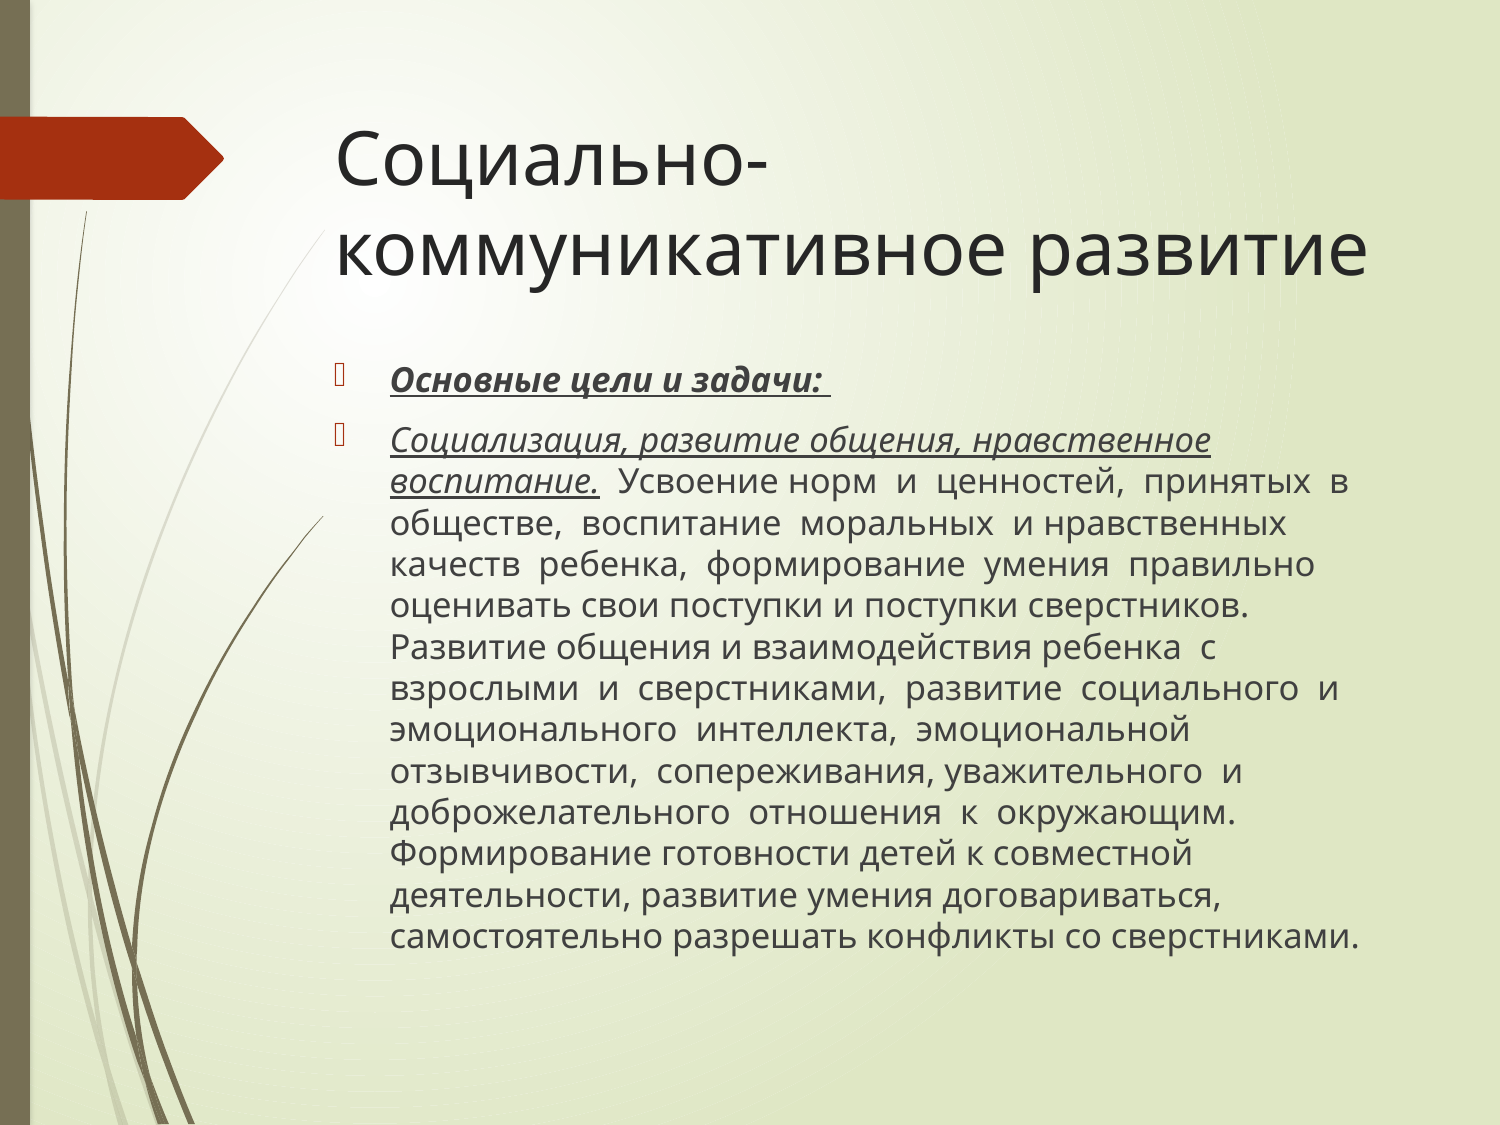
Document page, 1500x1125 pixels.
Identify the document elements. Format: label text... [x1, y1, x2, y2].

title Социально-коммуникативное развитие [319, 102, 1400, 313]
list Основные цели и задачи: Социализация, развитие общения, нравственное воспитание. Усвоение норм и ценностей, принятых в обществе, воспитание моральных и нравственных качеств ребенка, формирование умения правильно оценивать свои поступки и поступки сверстников. Развитие общения и взаимодействия ребенка с взрослыми и сверстниками, развитие социального и эмоционального интеллекта, эмоциональной отзывчивости, сопереживания, уважительного и доброжелательного отношения к окружающим. Формирование готовности детей к совместной деятельности, развитие умения договариваться, самостоятельно разрешать конфликты со сверстниками. [318, 350, 1400, 970]
